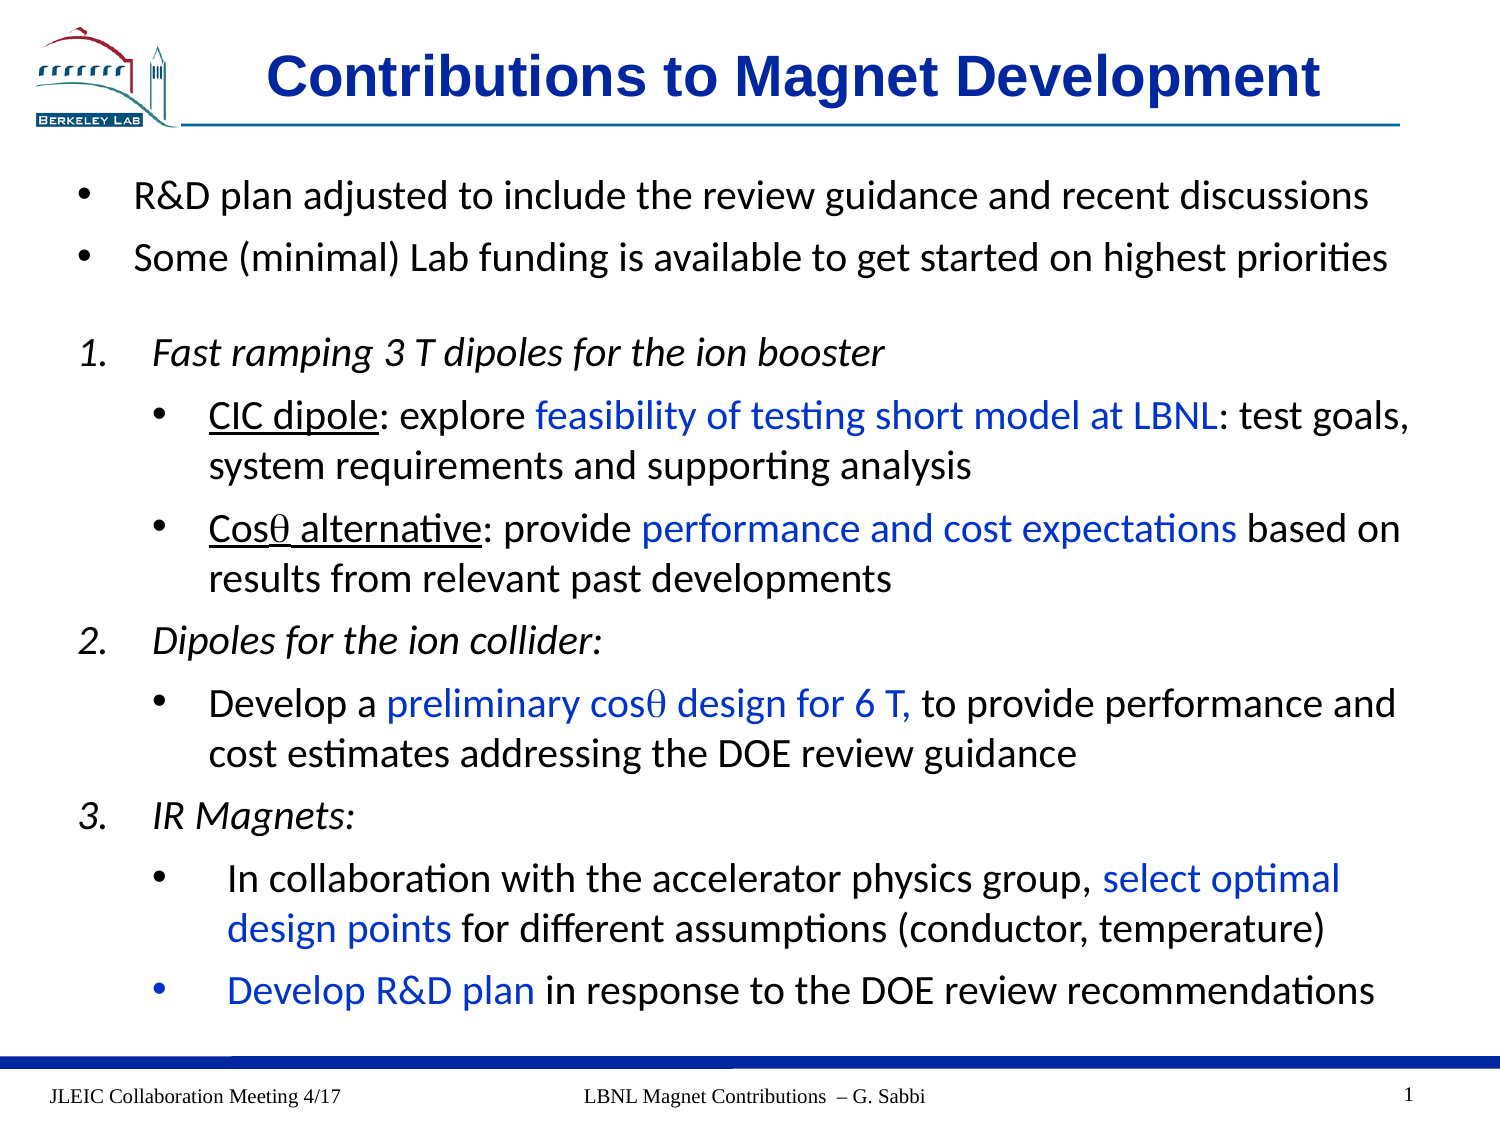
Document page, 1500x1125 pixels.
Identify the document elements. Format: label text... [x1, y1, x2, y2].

text_box R&D plan adjusted to include the review guidance and recent discussions Some (minimal) Lab funding is available to get started on highest priorities Fast ramping 3 T dipoles for the ion booster CIC dipole: explore feasibility of testing short model at LBNL: test goals, system requirements and supporting analysis Cosq alternative: provide performance and cost expectations based on results from relevant past developments Dipoles for the ion collider: Develop a preliminary cosq design for 6 T, to provide performance and cost estimates addressing the DOE review guidance IR Magnets: In collaboration with the accelerator physics group, select optimal design points for different assumptions (conductor, temperature) Develop R&D plan in response to the DOE review recommendations [62, 160, 1425, 1021]
title Contributions to Magnet Development [189, 33, 1444, 124]
picture [32, 23, 184, 136]
